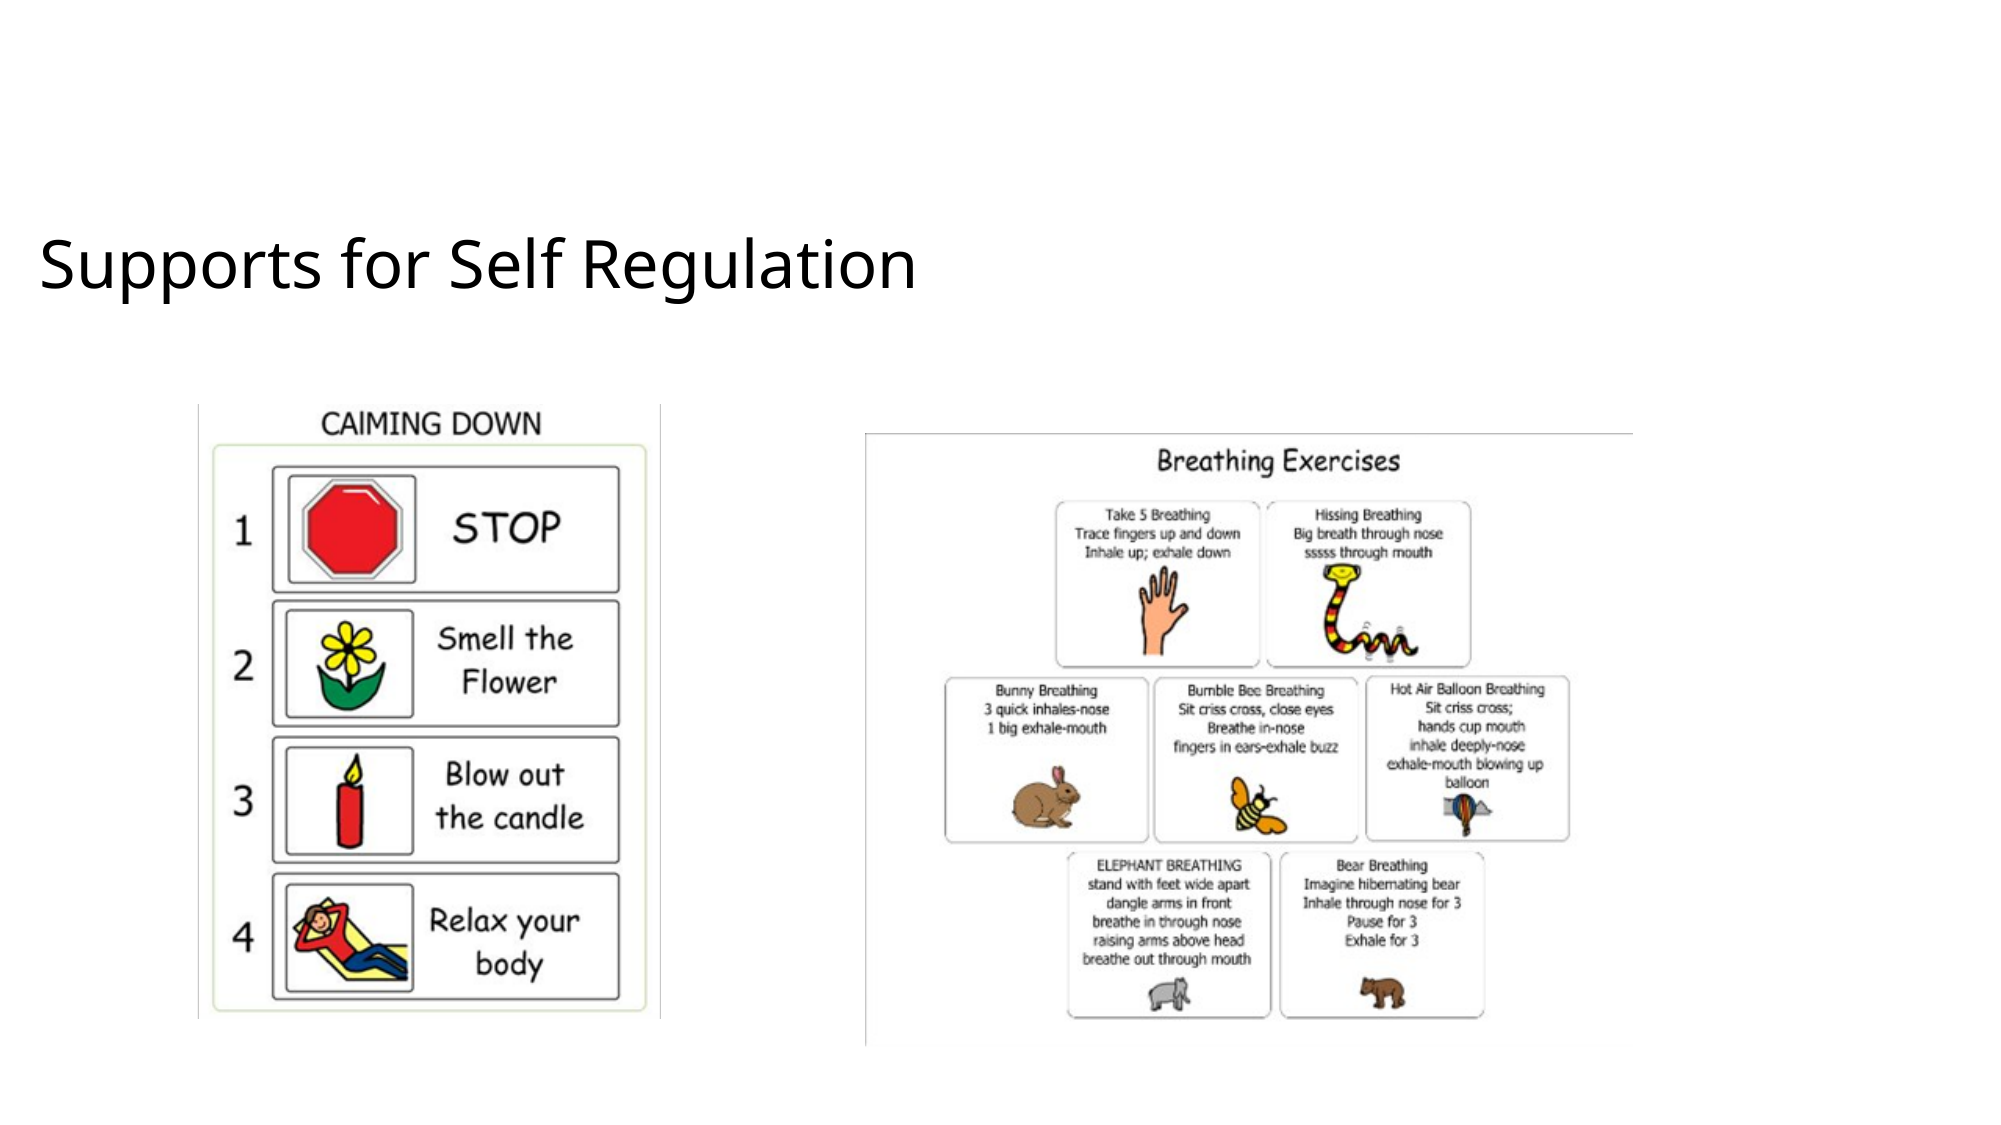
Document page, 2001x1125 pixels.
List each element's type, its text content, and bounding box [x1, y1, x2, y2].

picture [45, 404, 814, 1019]
title Supports for Self Regulation [24, 133, 1602, 311]
picture [865, 433, 1633, 1048]
